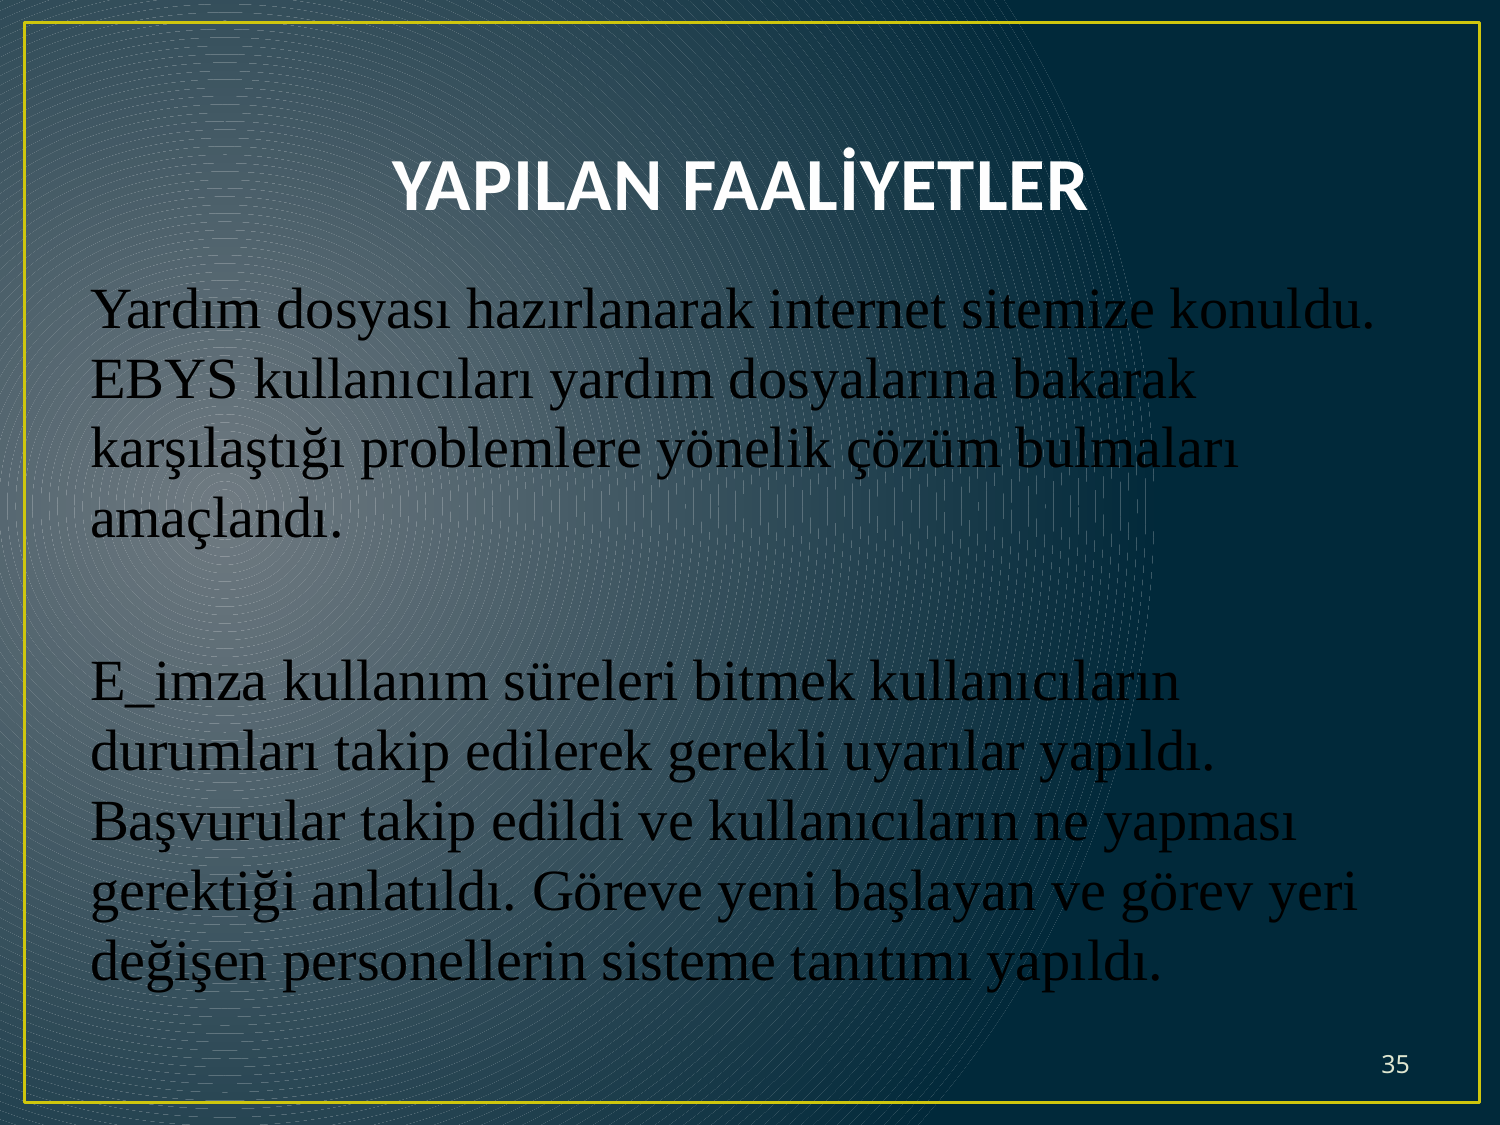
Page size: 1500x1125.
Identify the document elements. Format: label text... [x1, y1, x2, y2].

list Yardım dosyası hazırlanarak internet sitemize konuldu. EBYS kullanıcıları yardım dosyalarına bakarak karşılaştığı problemlere yönelik çözüm bulmaları amaçlandı. E_imza kullanım süreleri bitmek kullanıcıların durumları takip edilerek gerekli uyarılar yapıldı. Başvurular takip edildi ve kullanıcıların ne yapması gerektiği anlatıldı. Göreve yeni başlayan ve görev yeri değişen personellerin sisteme tanıtımı yapıldı. [75, 262, 1425, 1059]
slide_number 35 [1074, 1035, 1425, 1096]
title YAPILAN FAALİYETLER [75, 45, 1425, 233]
